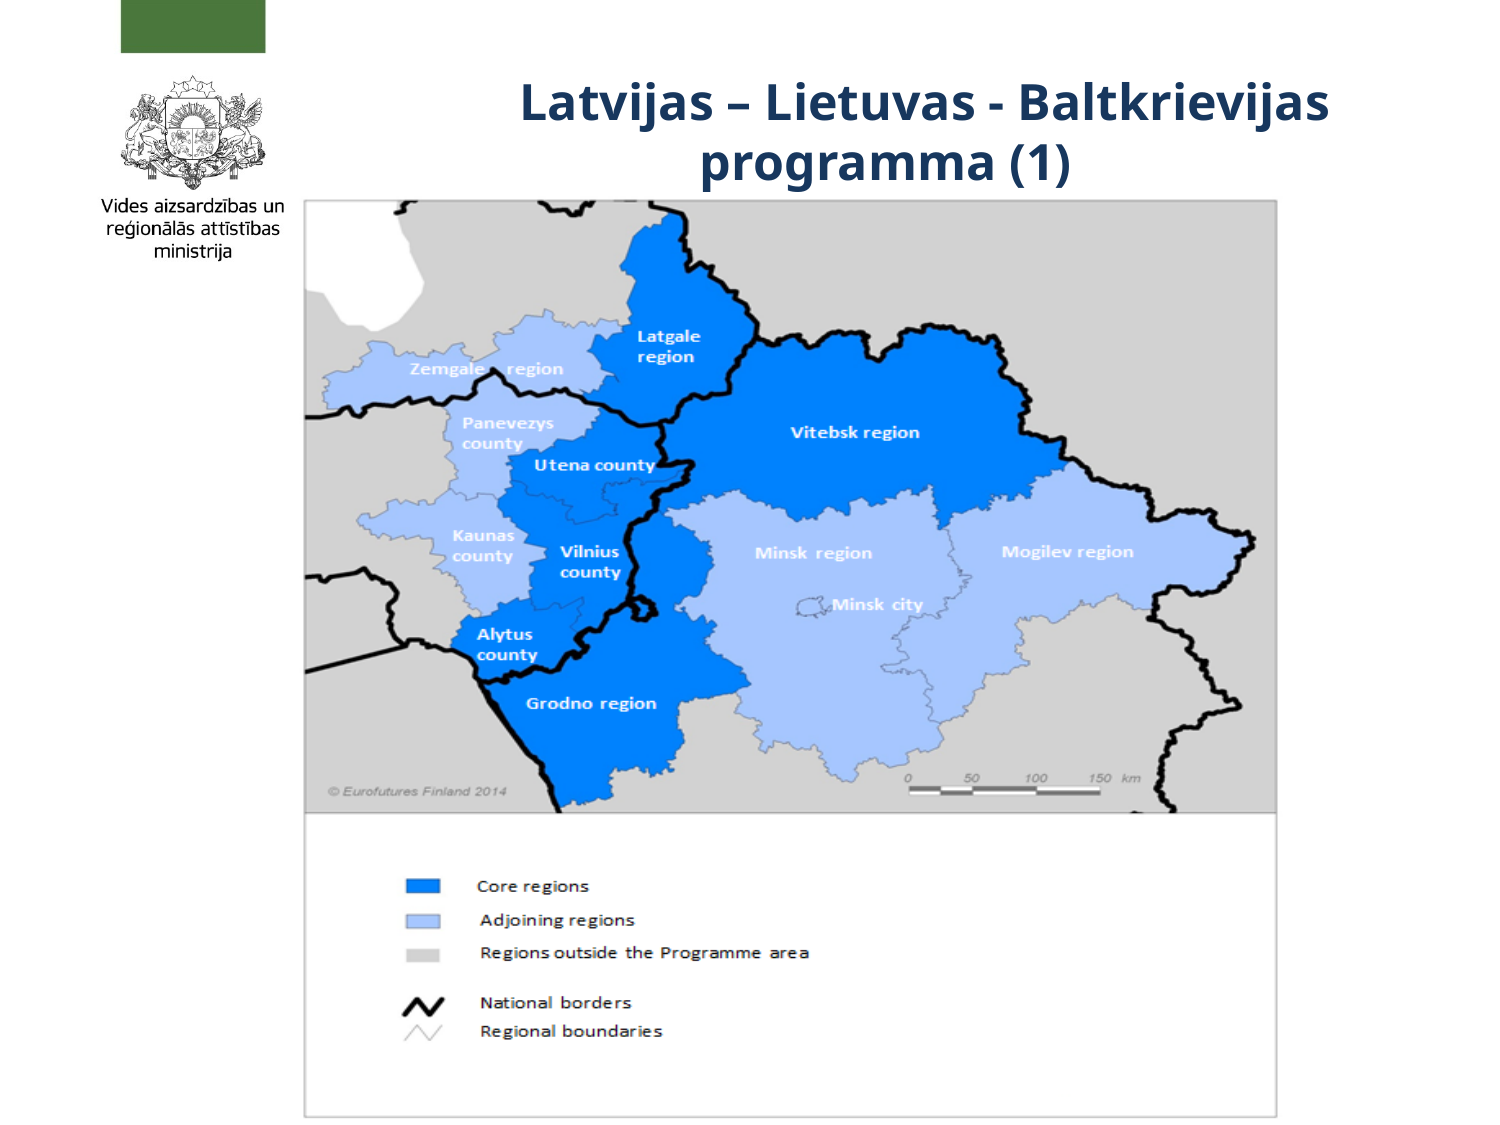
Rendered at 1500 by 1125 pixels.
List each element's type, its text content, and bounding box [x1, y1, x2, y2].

title Latvijas – Lietuvas - Baltkrievijas programma (1) [424, 62, 1426, 233]
picture [48, 0, 1286, 1125]
